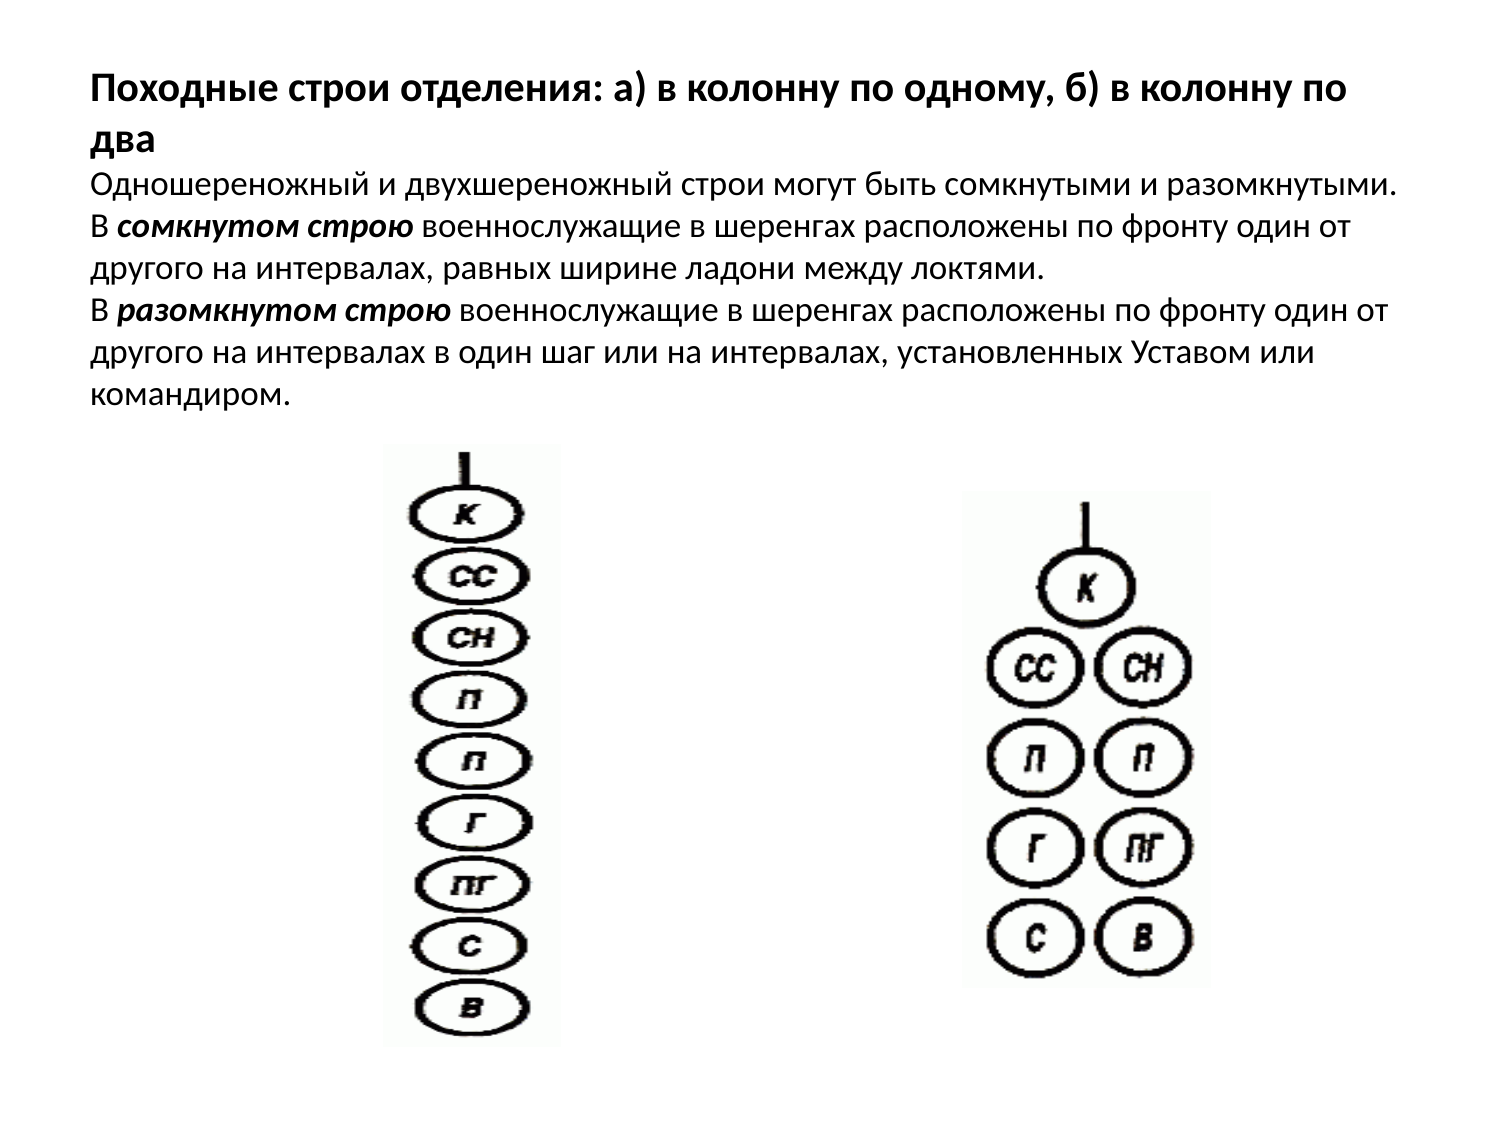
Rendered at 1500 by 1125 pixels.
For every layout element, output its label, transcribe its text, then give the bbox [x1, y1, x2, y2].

title Походные строи отделения: а) в колонну по одному, б) в колонну по два Одношереножный и двухшереножный строи могут быть сомкнутыми и разомкнутыми. В сомкнутом строю военнослужащие в шеренгах расположены по фронту один от другого на интервалах, равных ширине ладони между локтями. В разомкнутом строю военнослужащие в шеренгах расположены по фронту один от другого на интервалах в один шаг или на интервалах, установленных Уставом или командиром. [75, 30, 1425, 492]
picture [962, 491, 1211, 988]
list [383, 444, 562, 1048]
